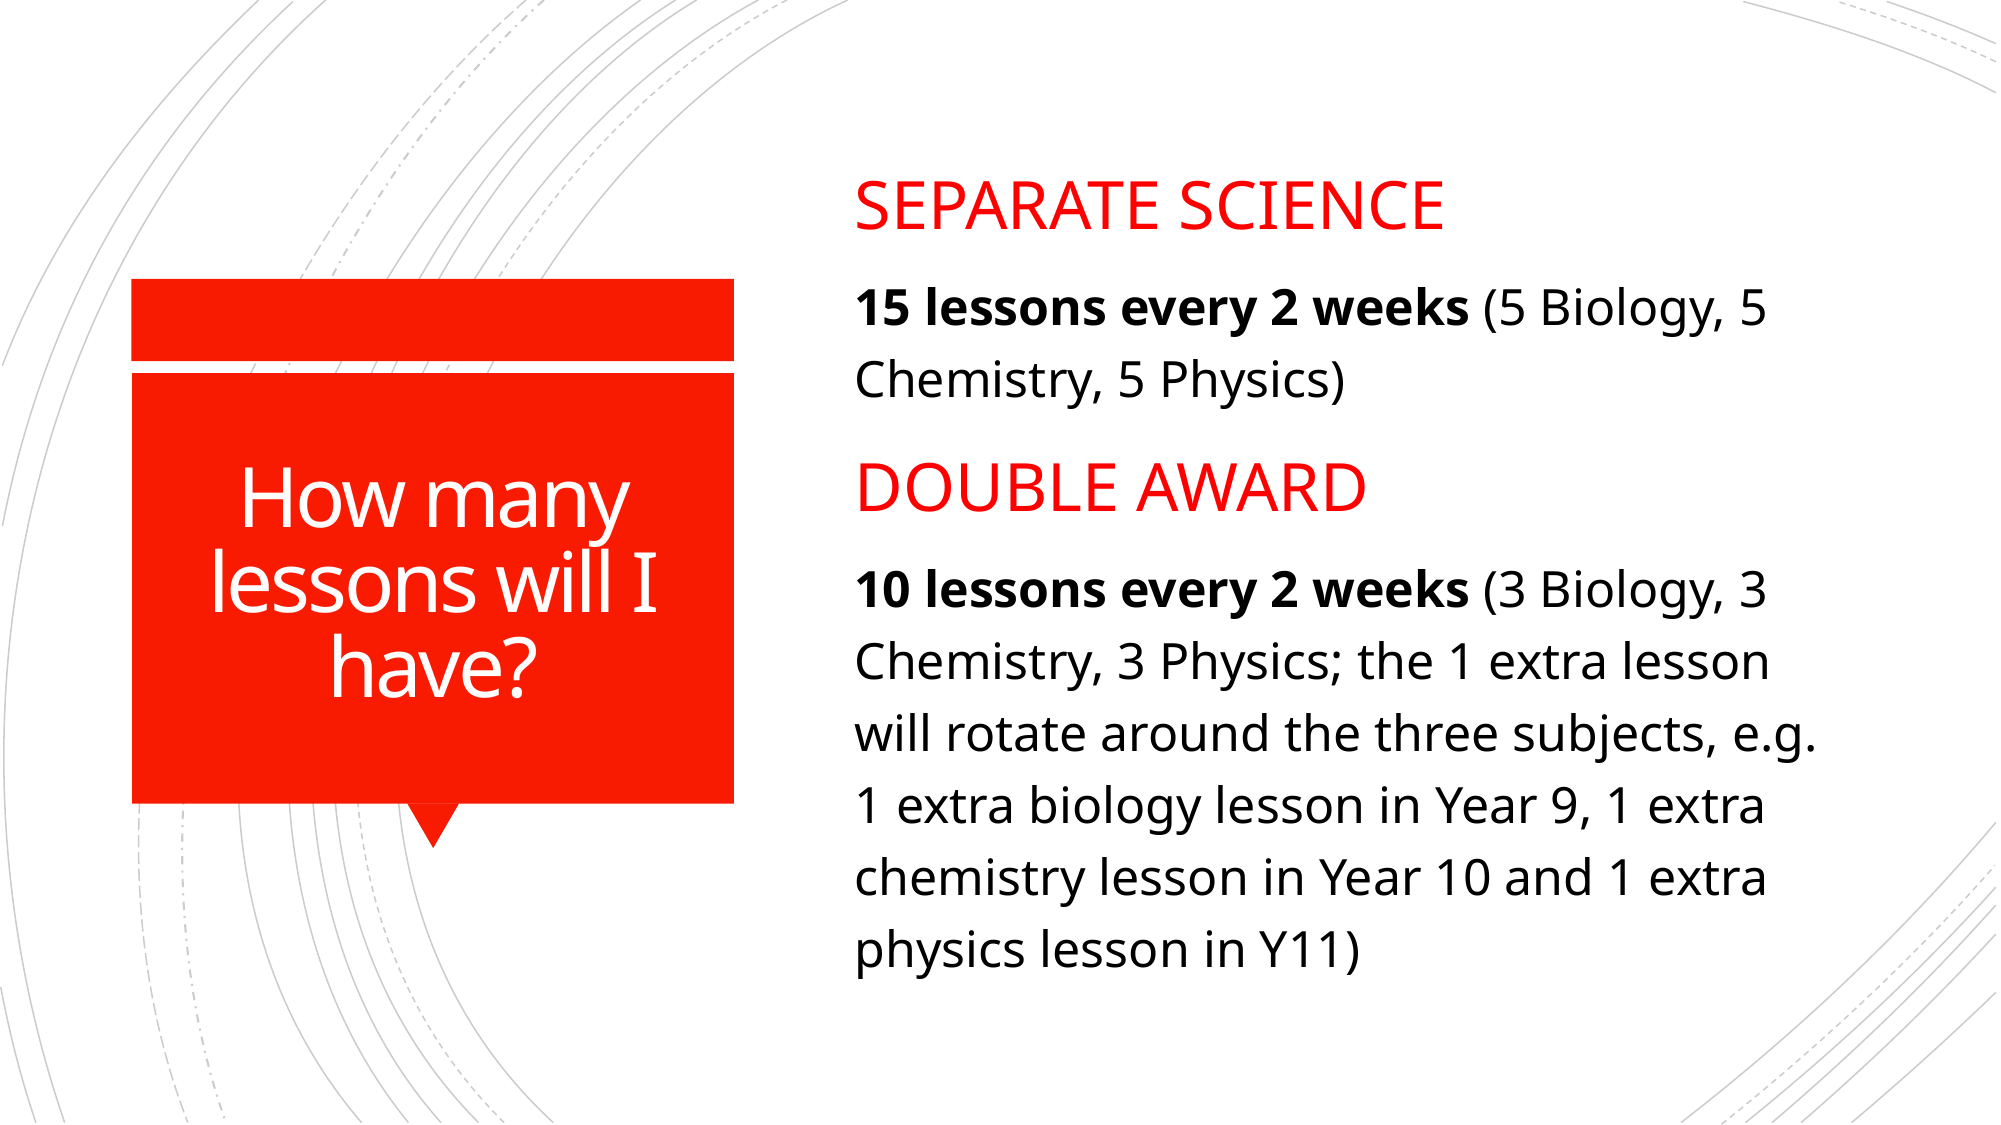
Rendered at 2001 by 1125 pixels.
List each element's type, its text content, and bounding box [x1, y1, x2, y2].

title How many lessons will I have? [145, 385, 720, 789]
list SEPARATE SCIENCE 15 lessons every 2 weeks (5 Biology, 5 Chemistry, 5 Physics) DOUBLE AWARD 10 lessons every 2 weeks (3 Biology, 3 Chemistry, 3 Physics; the 1 extra lesson will rotate around the three subjects, e.g. 1 extra biology lesson in Year 9, 1 extra chemistry lesson in Year 10 and 1 extra physics lesson in Y11) [839, 131, 1871, 993]
